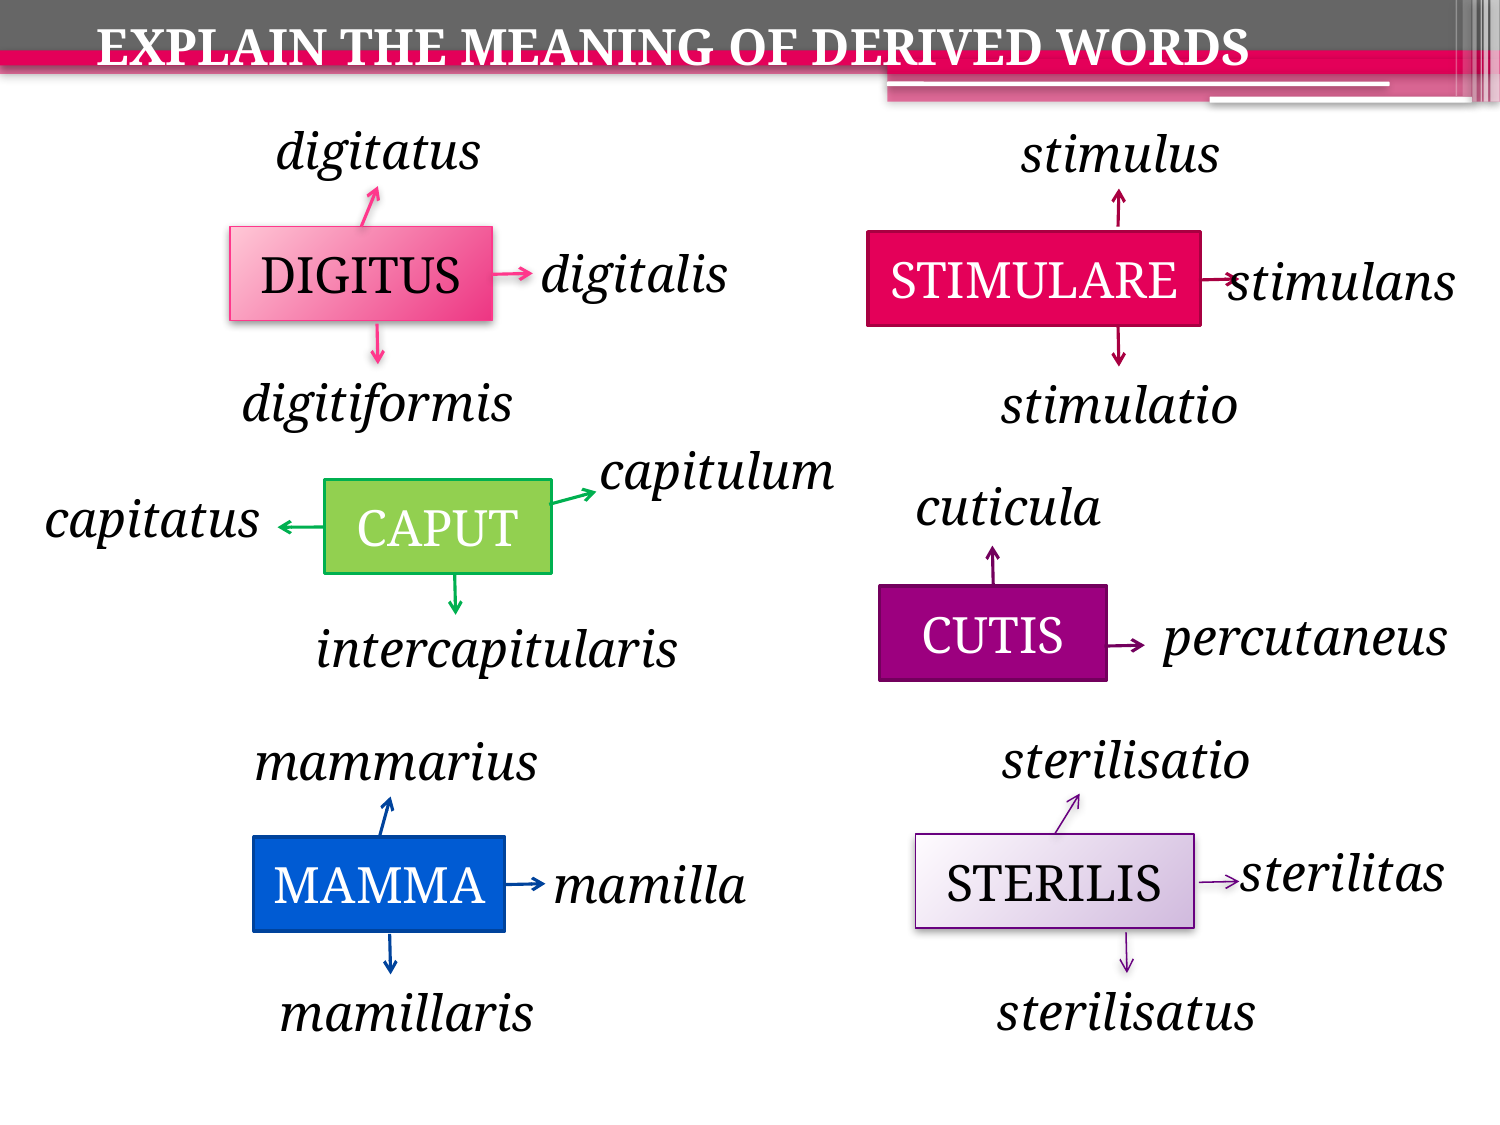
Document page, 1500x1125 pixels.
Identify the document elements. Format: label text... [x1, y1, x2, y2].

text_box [379, 796, 391, 838]
text_box stimulus [1005, 114, 1236, 190]
text_box cuticula [900, 467, 1117, 543]
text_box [1054, 793, 1080, 835]
text_box DIGITUS [229, 226, 493, 321]
text_box sterilitas [1225, 834, 1462, 909]
text_box intercapitularis [301, 609, 727, 685]
text_box digitiformis [226, 364, 529, 439]
text_box STIMULARE [866, 230, 1202, 327]
text_box MAMMA [252, 835, 506, 933]
text_box sterilisatio [986, 721, 1267, 796]
text_box EXPLAIN THE MEANING OF DERIVED WORDS [81, 7, 1267, 83]
text_box capitulum [584, 432, 869, 508]
text_box mamilla [538, 845, 762, 921]
text_box CAPUT [323, 478, 553, 575]
text_box percutaneus [1148, 597, 1465, 673]
text_box digitalis [525, 235, 744, 311]
text_box stimulatio [985, 366, 1254, 442]
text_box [548, 491, 597, 505]
text_box STERILIS [915, 833, 1195, 929]
text_box digitatus [260, 112, 497, 188]
text_box capitatus [29, 479, 313, 555]
text_box CUTIS [878, 584, 1108, 682]
text_box stimulans [1212, 243, 1472, 319]
text_box sterilisatus [982, 972, 1272, 1048]
text_box mammarius [239, 722, 554, 798]
text_box mamillaris [265, 974, 551, 1050]
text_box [360, 185, 379, 227]
